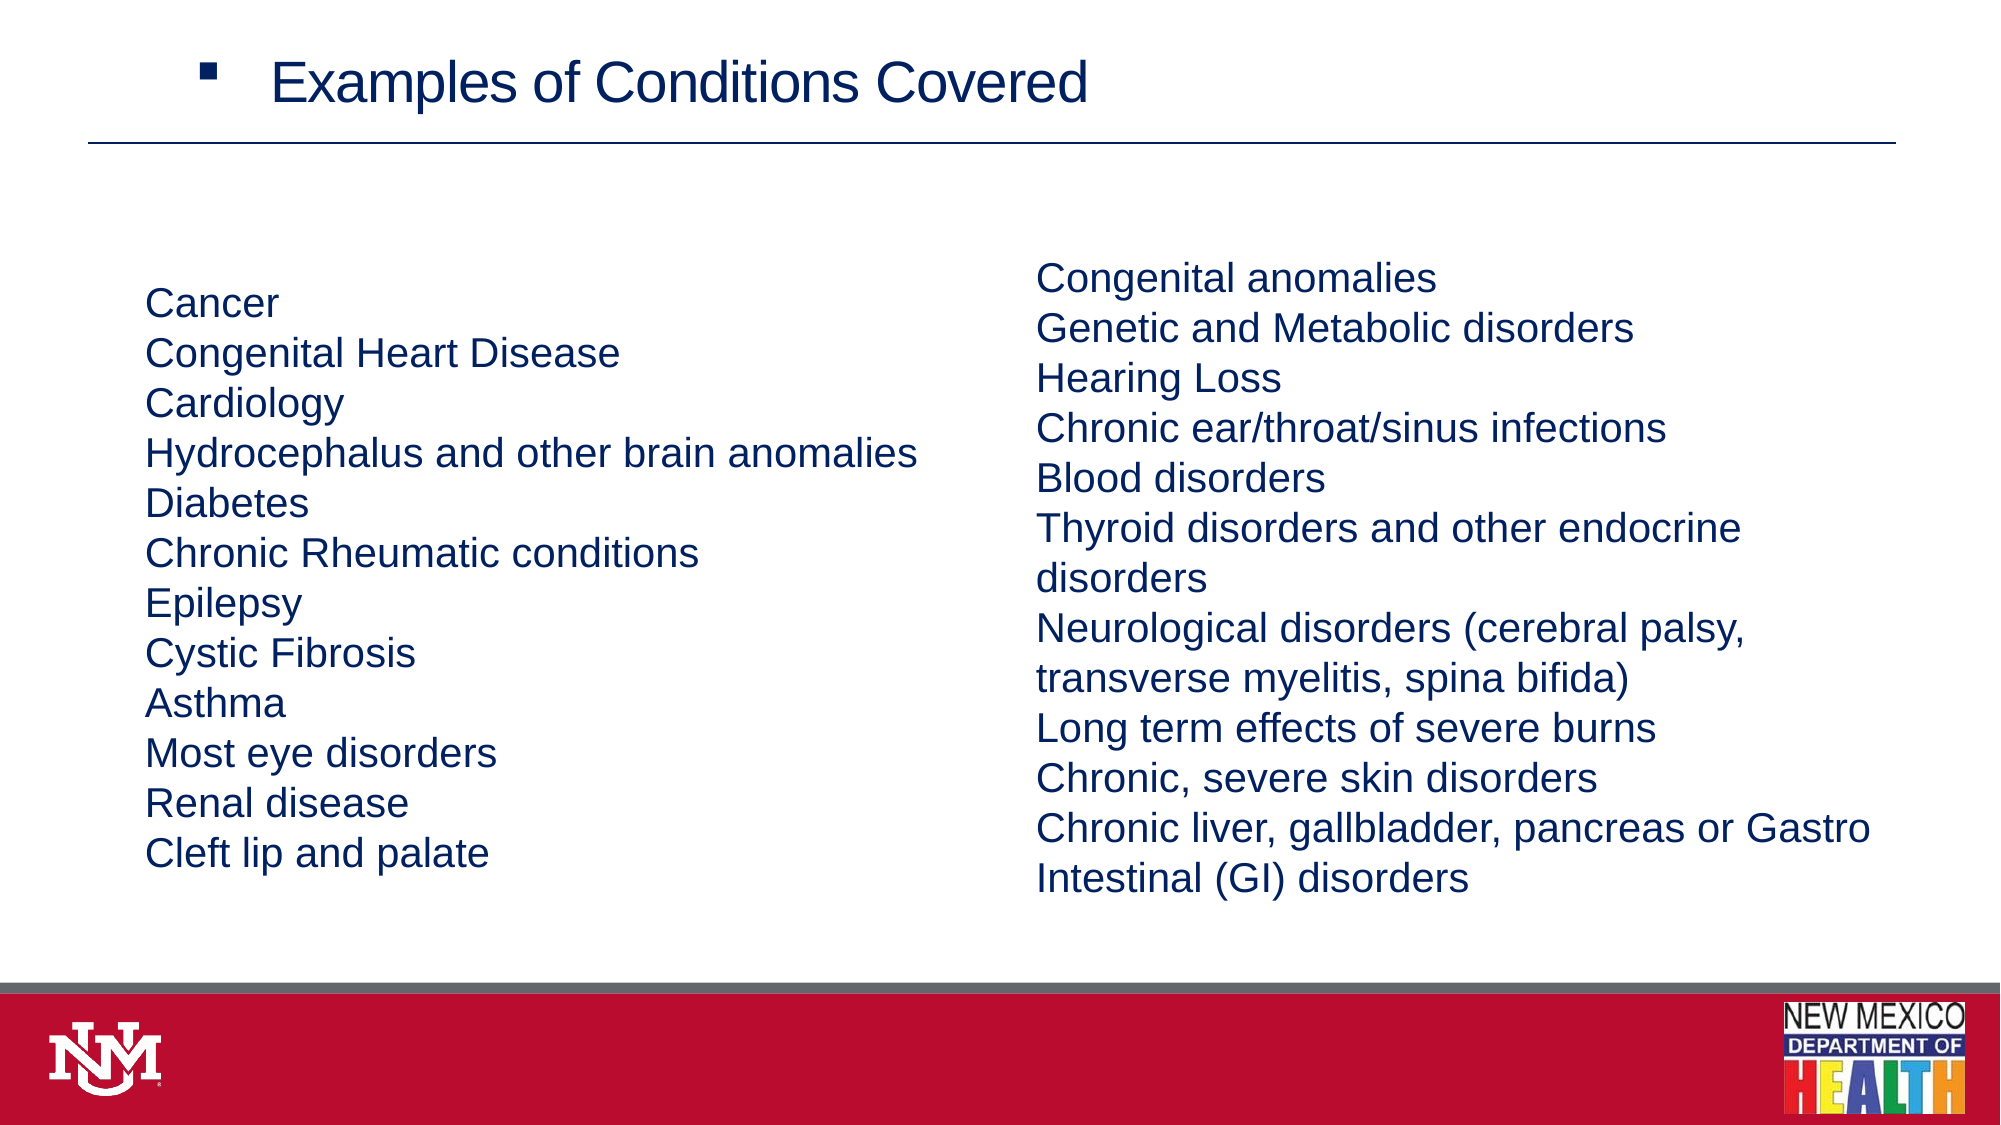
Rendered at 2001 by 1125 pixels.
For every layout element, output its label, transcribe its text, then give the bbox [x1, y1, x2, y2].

text_box Congenital anomalies Genetic and Metabolic disorders Hearing Loss Chronic ear/throat/sinus infections Blood disorders Thyroid disorders and other endocrine disorders Neurological disorders (cerebral palsy, transverse myelitis, spina bifida) Long term effects of severe burns Chronic, severe skin disorders Chronic liver, gallbladder, pancreas or Gastro Intestinal (GI) disorders [1021, 192, 1896, 908]
text_box Cancer Congenital Heart Disease Cardiology Hydrocephalus and other brain anomalies Diabetes Chronic Rheumatic conditions Epilepsy Cystic Fibrosis Asthma Most eye disorders Renal disease Cleft lip and palate [129, 218, 1005, 884]
title Examples of Conditions Covered [180, 26, 1830, 122]
picture [1784, 1002, 1965, 1114]
picture [49, 1022, 161, 1096]
